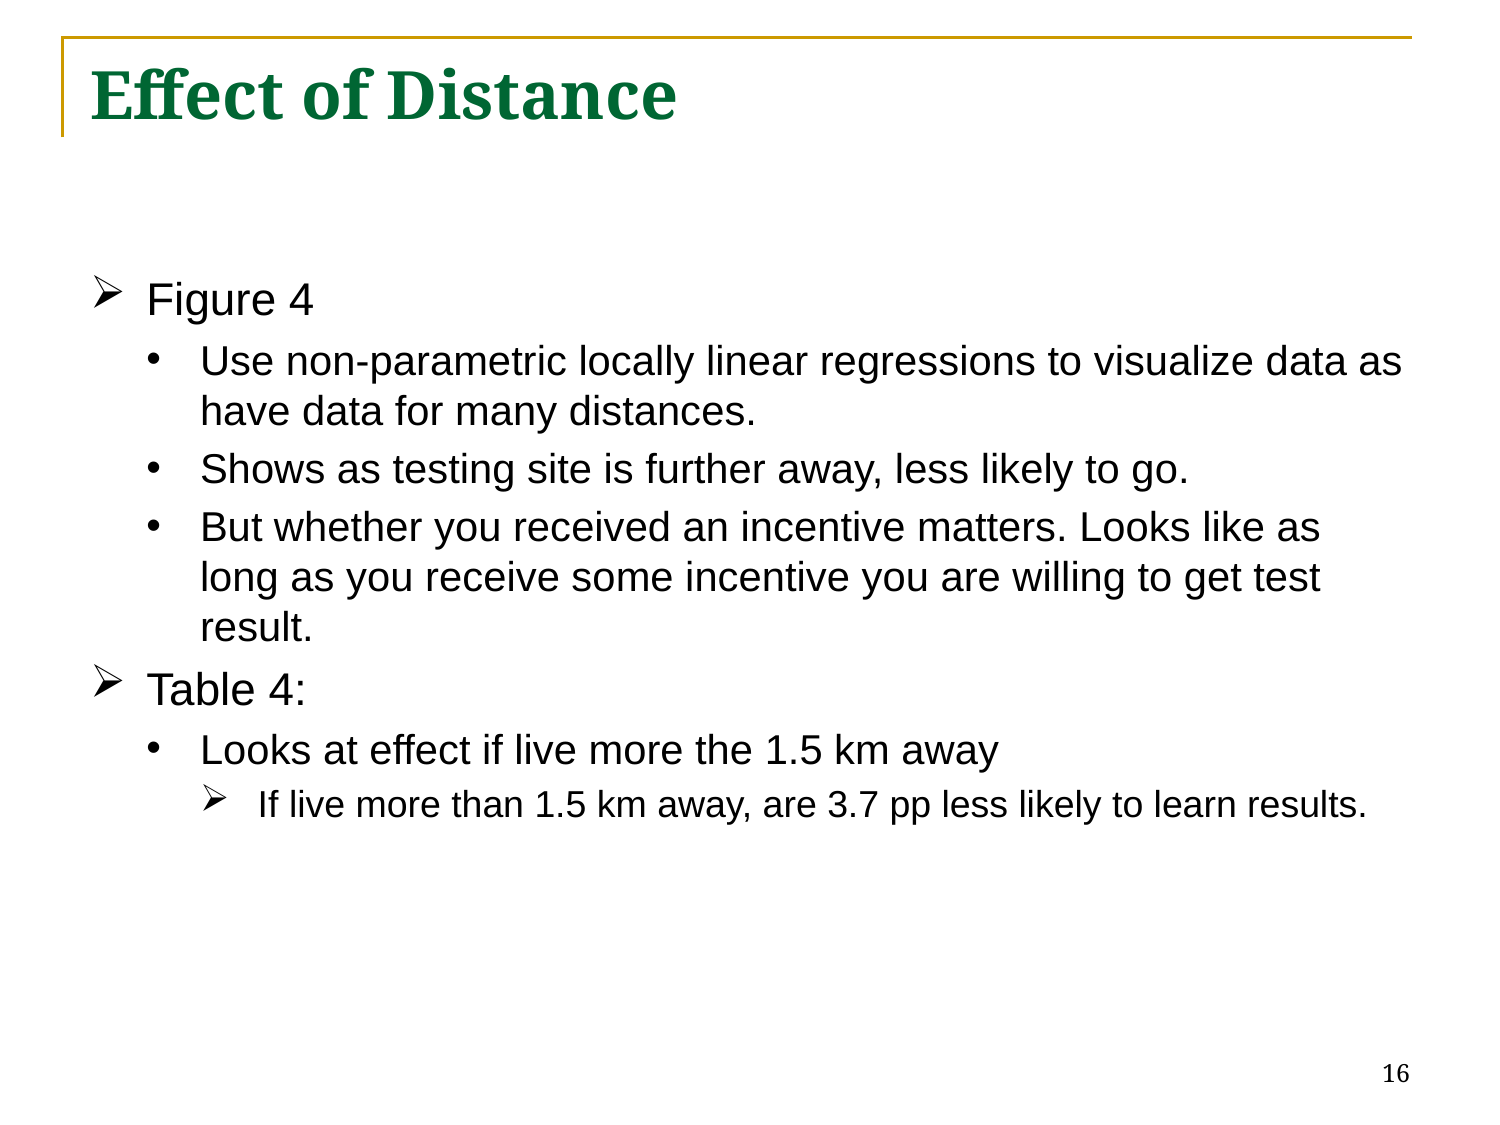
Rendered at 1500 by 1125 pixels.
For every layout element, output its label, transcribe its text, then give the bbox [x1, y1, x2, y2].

list Figure 4 Use non-parametric locally linear regressions to visualize data as have data for many distances. Shows as testing site is further away, less likely to go. But whether you received an incentive matters. Looks like as long as you receive some incentive you are willing to get test result. Table 4: Looks at effect if live more the 1.5 km away If live more than 1.5 km away, are 3.7 pp less likely to learn results. [75, 262, 1425, 1006]
title Effect of Distance [75, 45, 1425, 233]
slide_number 16 [1074, 1023, 1426, 1100]
